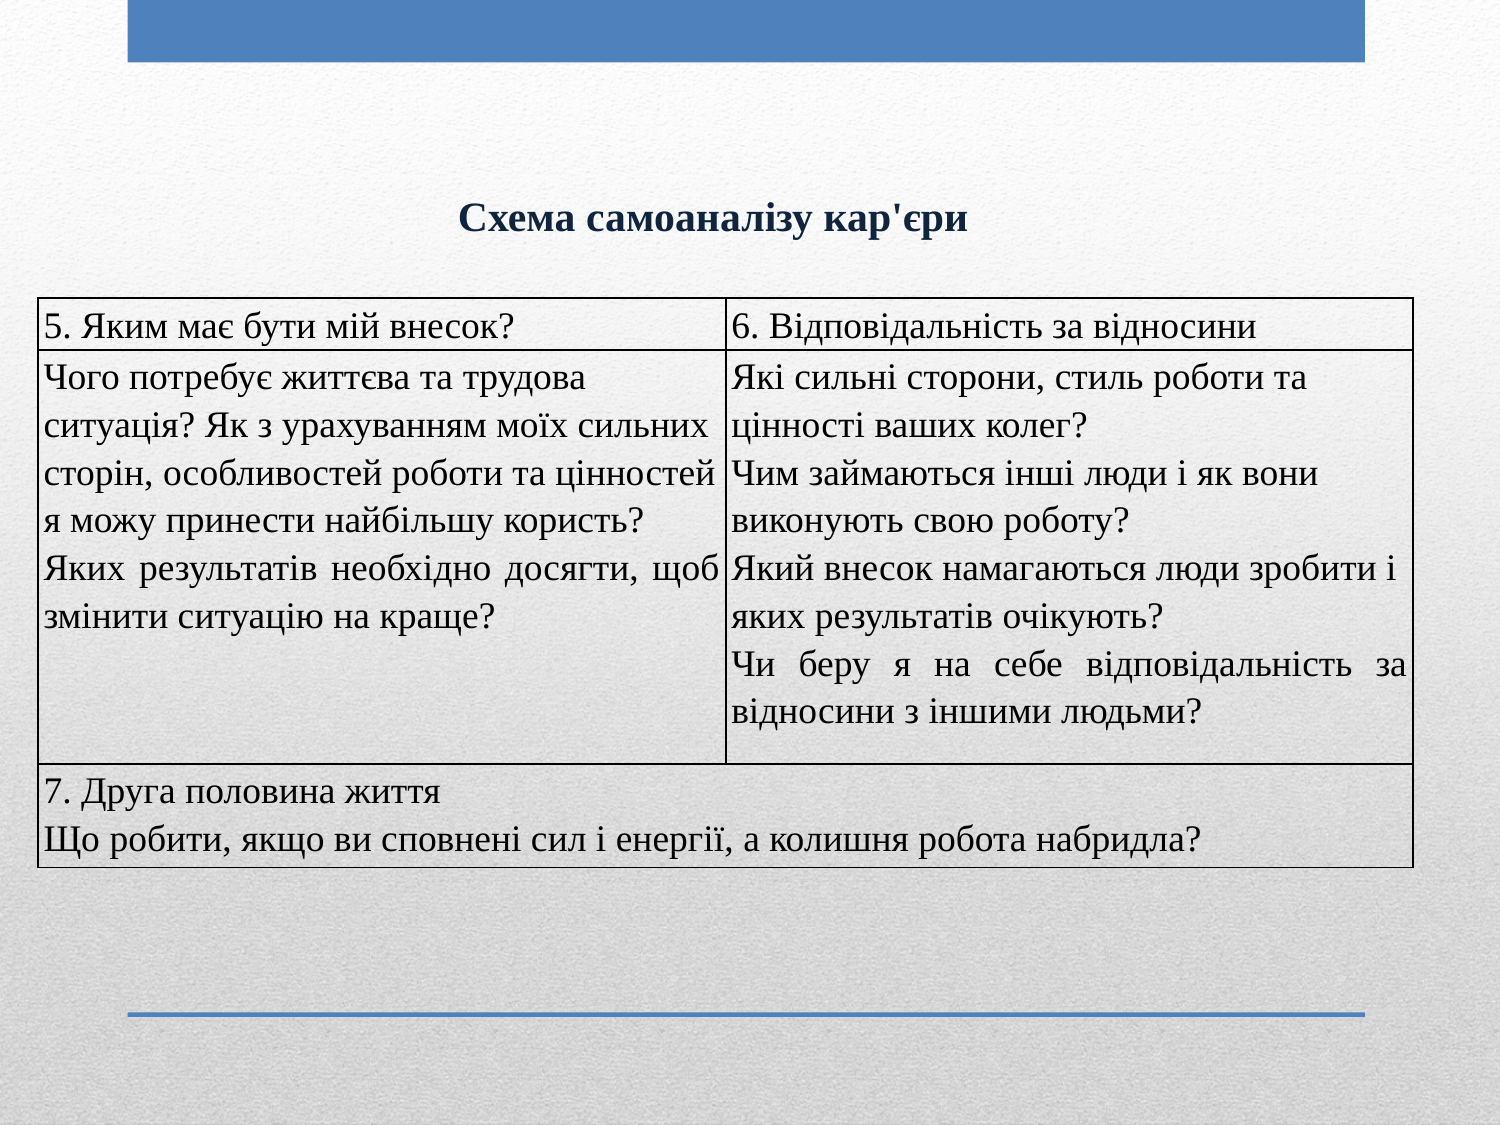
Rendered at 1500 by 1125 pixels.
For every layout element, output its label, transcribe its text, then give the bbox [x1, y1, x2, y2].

table_cell 7. Друга половина життя Що робити, якщо ви сповнені сил і енергії, а колишня робота набридла? [39, 765, 1412, 867]
table_header 5. Яким має бути мій внесок? [39, 299, 725, 349]
table_cell Які сильні сторони, стиль роботи та цінності ваших колег? Чим займаються інші люди і як вони виконують свою роботу? Який внесок намагаються люди зробити і яких результатів очікують? Чи беру я на себе відповідальність за відносини з іншими людьми? [727, 351, 1412, 763]
table_cell Чого потребує життєва та трудова ситуація? Як з урахуванням моїх сильних сторін, особливостей роботи та цінностей я можу принести найбільшу користь? Яких результатів необхідно досягти, щоб змінити ситуацію на краще? [39, 351, 725, 763]
text_box Схема самоаналізу кар'єри [443, 182, 994, 248]
table_header 6. Відповідальність за відносини [727, 299, 1412, 349]
